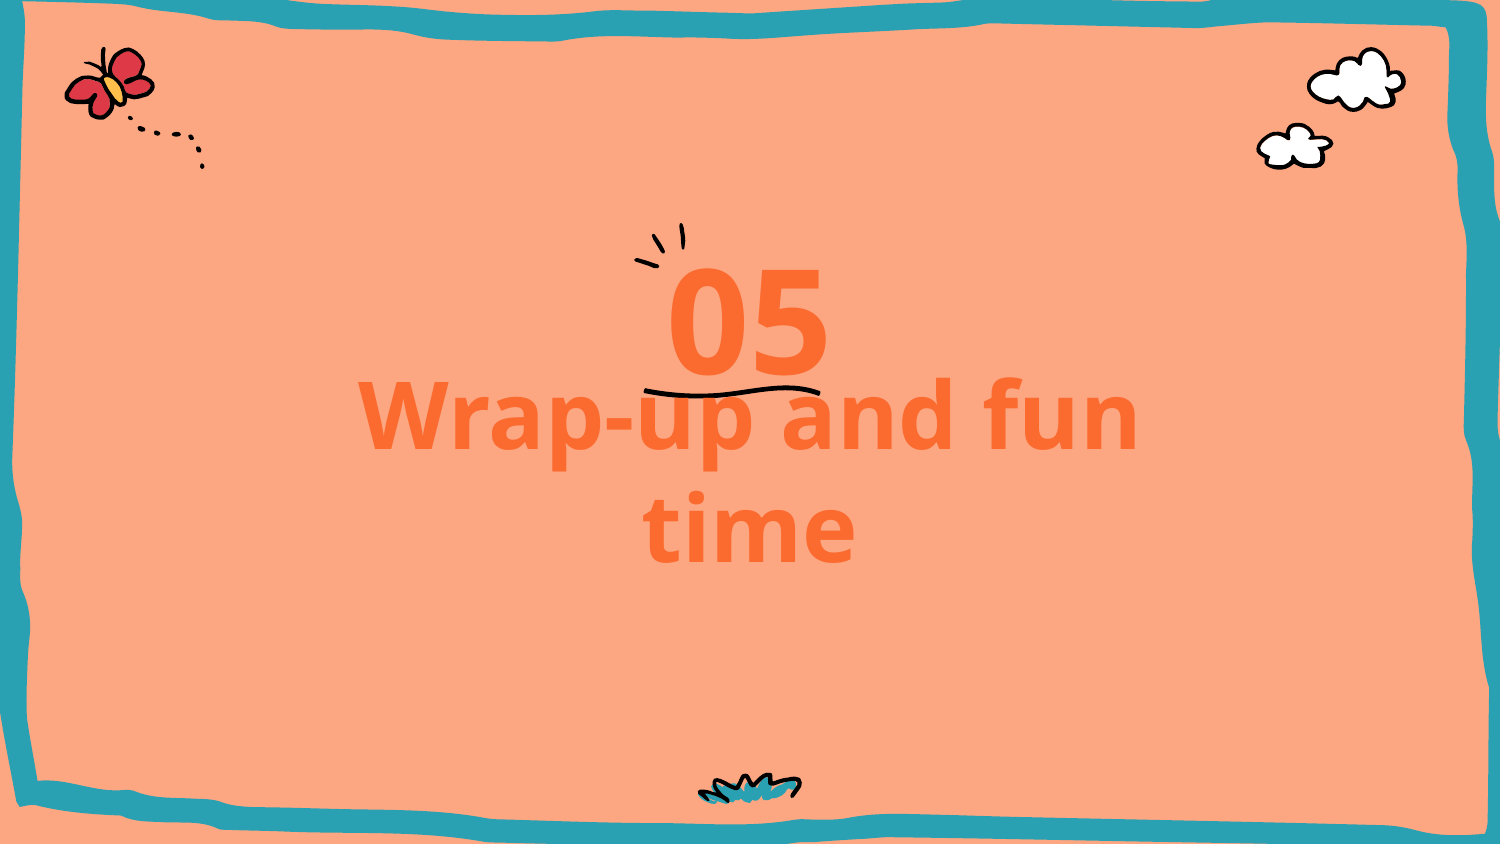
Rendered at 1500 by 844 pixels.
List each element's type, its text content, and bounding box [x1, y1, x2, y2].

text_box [636, 219, 683, 272]
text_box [1255, 122, 1335, 171]
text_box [1306, 45, 1407, 113]
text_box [64, 46, 206, 170]
title Wrap-up and fun time [262, 399, 1238, 538]
text_box [644, 386, 820, 398]
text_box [696, 772, 804, 805]
title 05 [645, 253, 855, 380]
